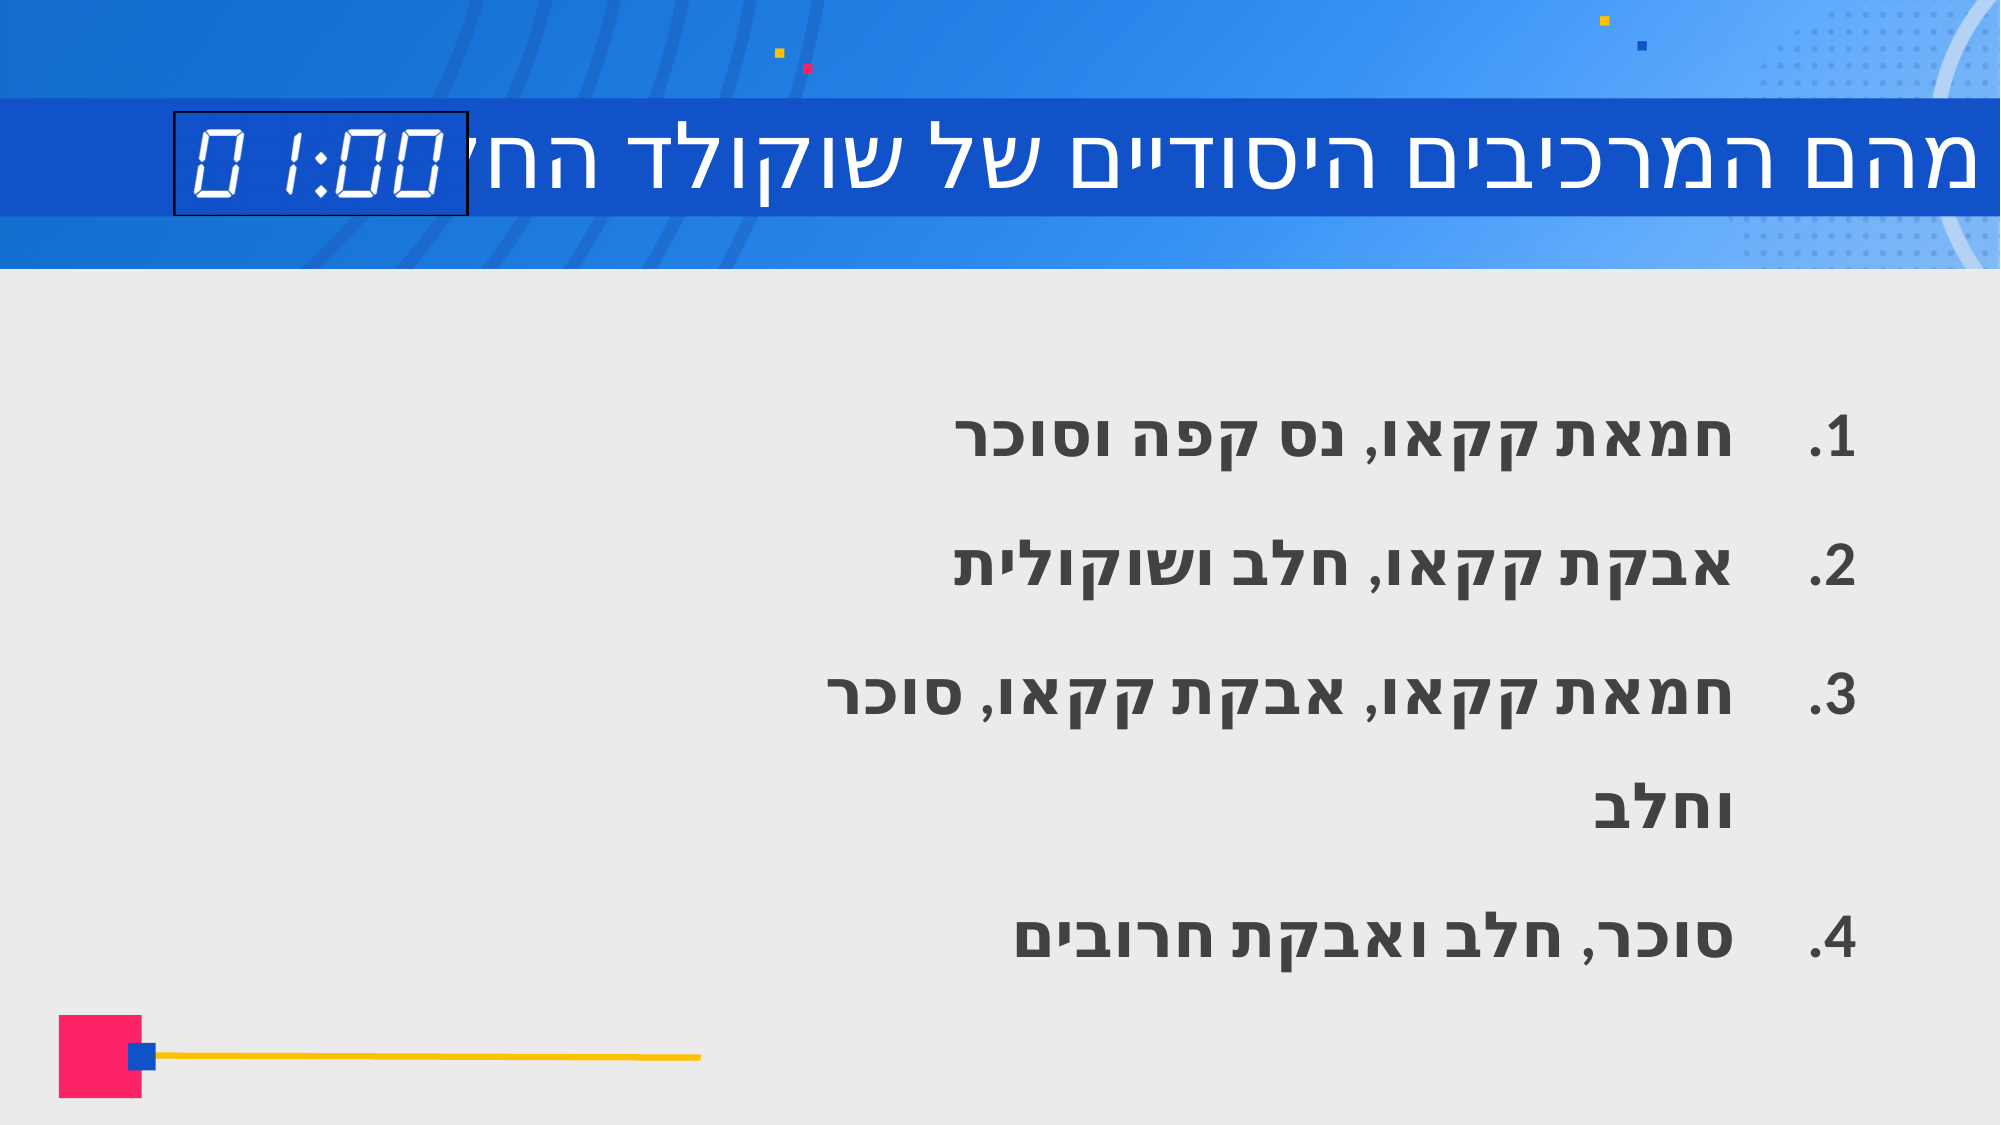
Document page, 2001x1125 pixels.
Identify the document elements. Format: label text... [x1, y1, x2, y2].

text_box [172, 110, 470, 217]
picture [0, 0, 2000, 98]
list חמאת קקאו, נס קפה וסוכר אבקת קקאו, חלב ושוקולית חמאת קקאו, אבקת קקאו, סוכר וחלב סוכר, חלב ואבקת חרובים [699, 347, 1864, 978]
picture [0, 217, 2000, 269]
title מהם המרכיבים היסודיים של שוקולד החלב? [0, 98, 2000, 217]
